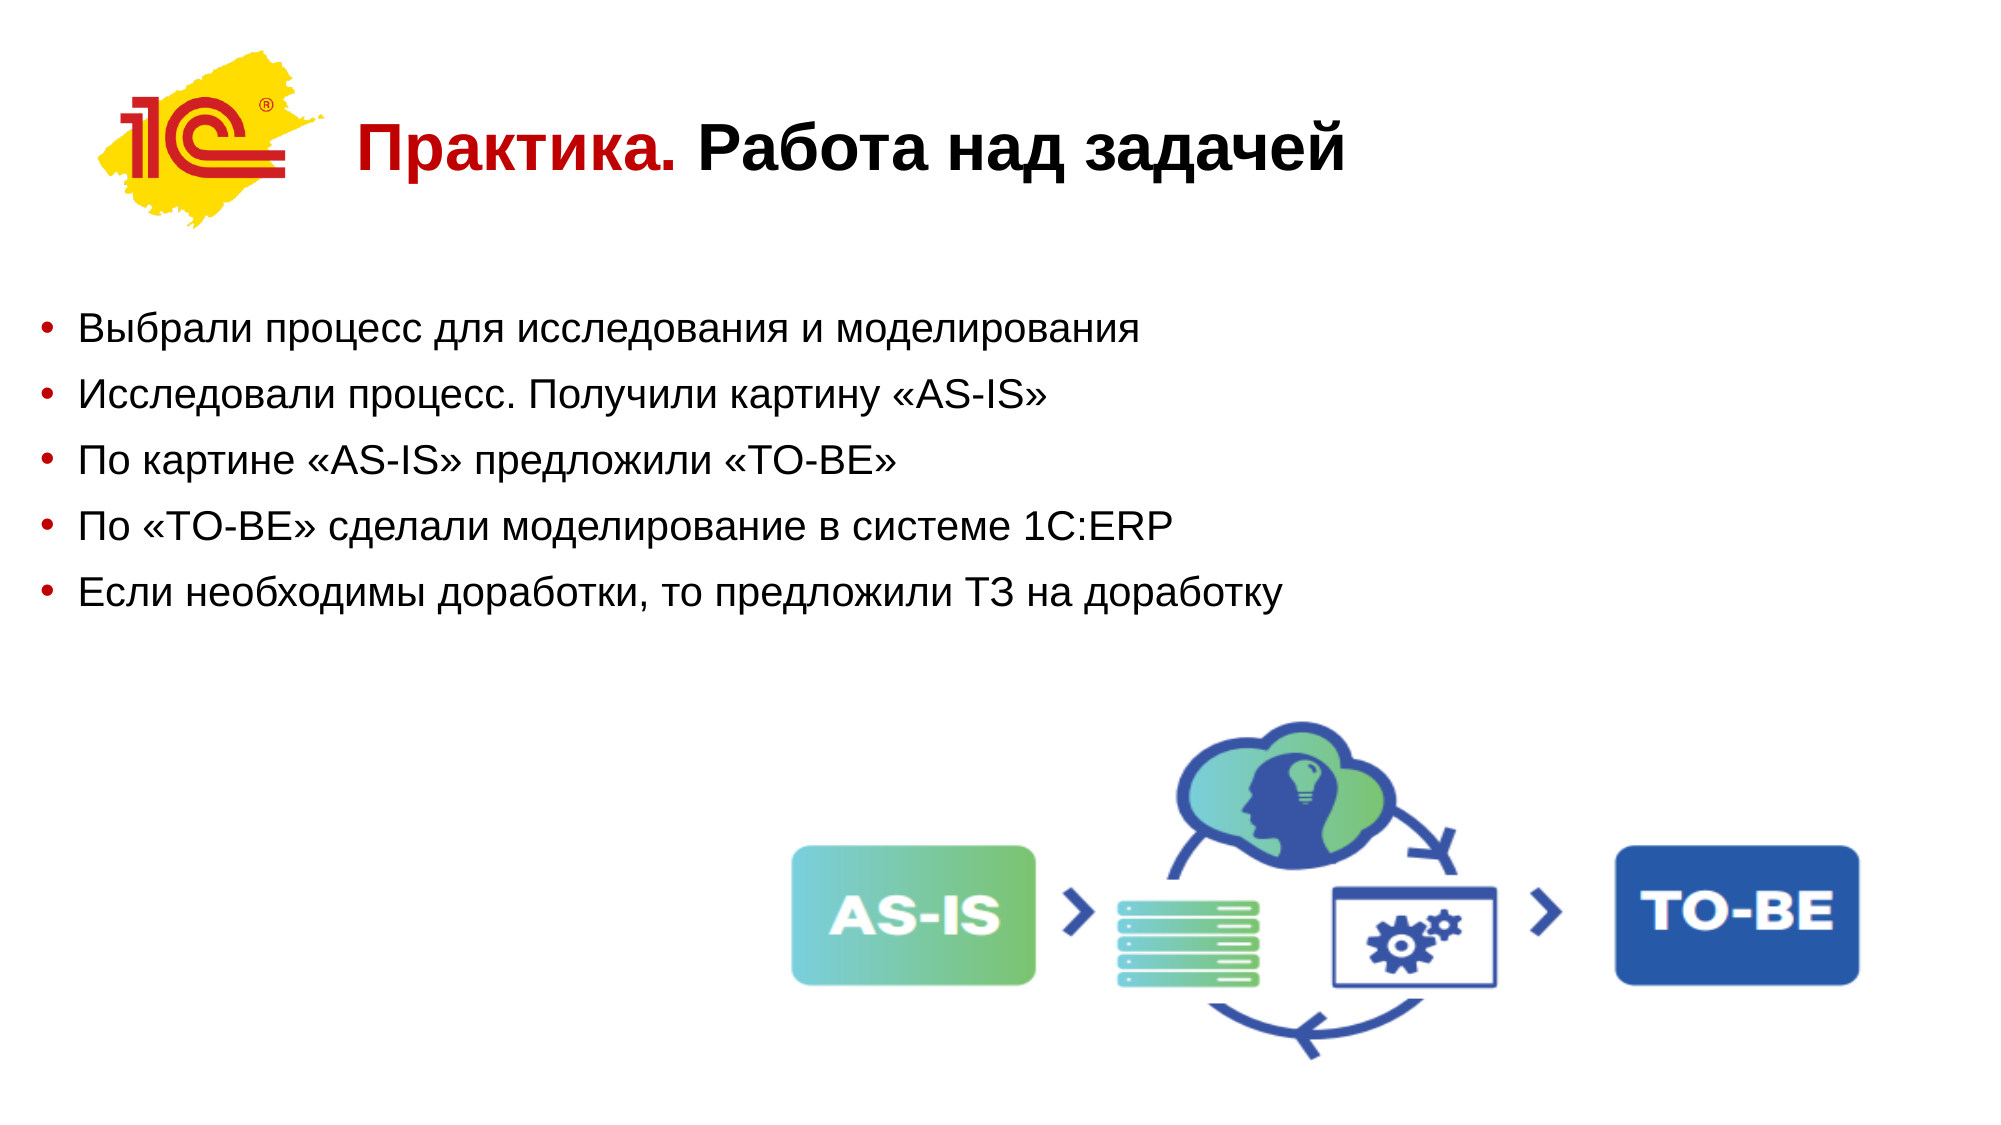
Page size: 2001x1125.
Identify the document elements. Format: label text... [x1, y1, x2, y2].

title Практика. Работа над задачей [341, 52, 1584, 246]
list Выбрали процесс для исследования и моделирования Исследовали процесс. Получили картину «AS-IS» По картине «AS-IS» предложили «TO-BE» По «ТO-BE» сделали моделирование в системе 1С:ERP Если необходимы доработки, то предложили ТЗ на доработку [25, 299, 1863, 669]
picture [97, 50, 325, 229]
picture [775, 714, 1878, 1071]
